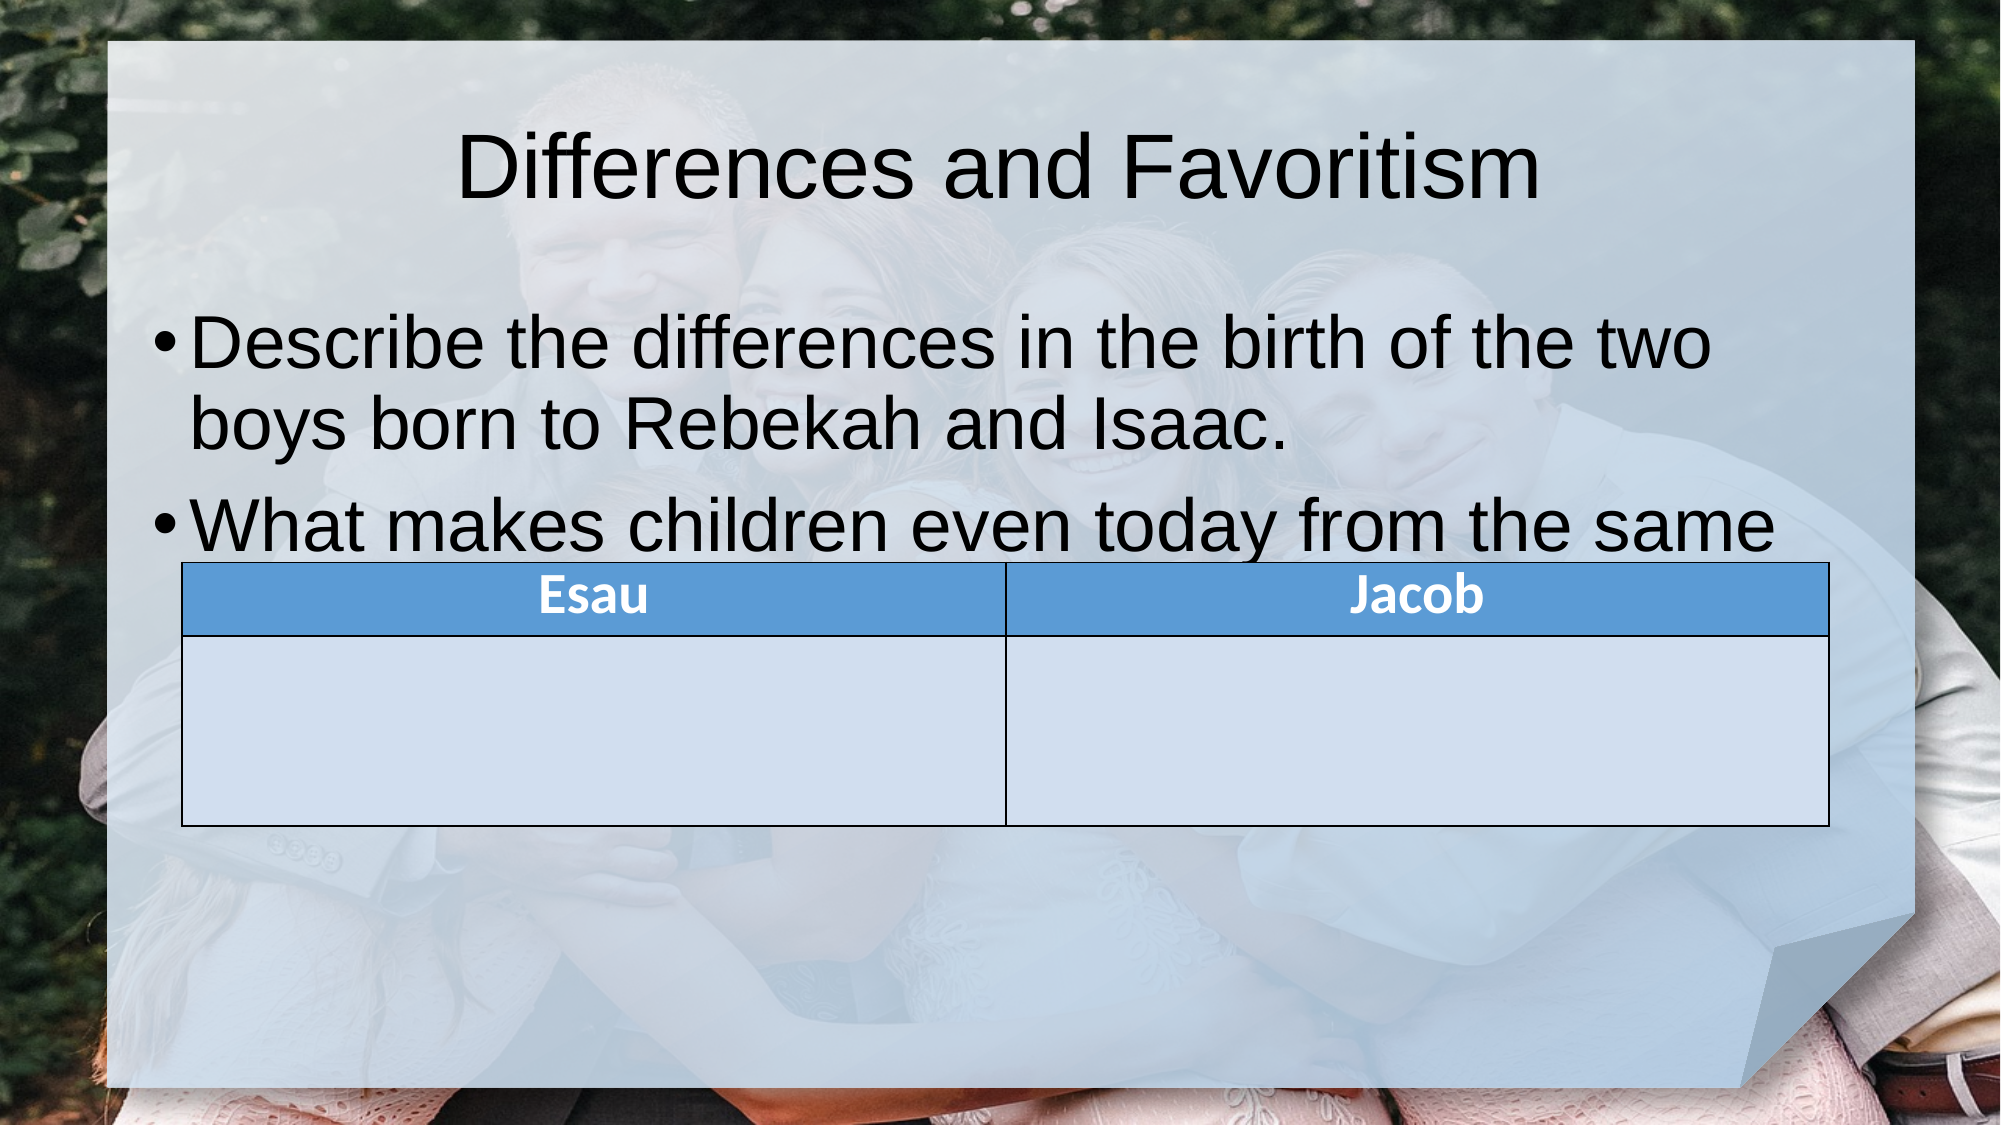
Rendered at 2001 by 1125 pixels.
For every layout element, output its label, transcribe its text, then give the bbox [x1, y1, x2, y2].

list Describe the differences in the birth of the two boys born to Rebekah and Isaac. What makes children even today from the same home turn out so differently? [137, 296, 1863, 1011]
table_cell [183, 637, 1005, 825]
picture [0, 0, 2001, 1125]
table_cell [1007, 637, 1828, 825]
table_header Esau [183, 563, 1005, 635]
table_header Jacob [1007, 563, 1828, 635]
title Differences and Favoritism [137, 59, 1863, 278]
